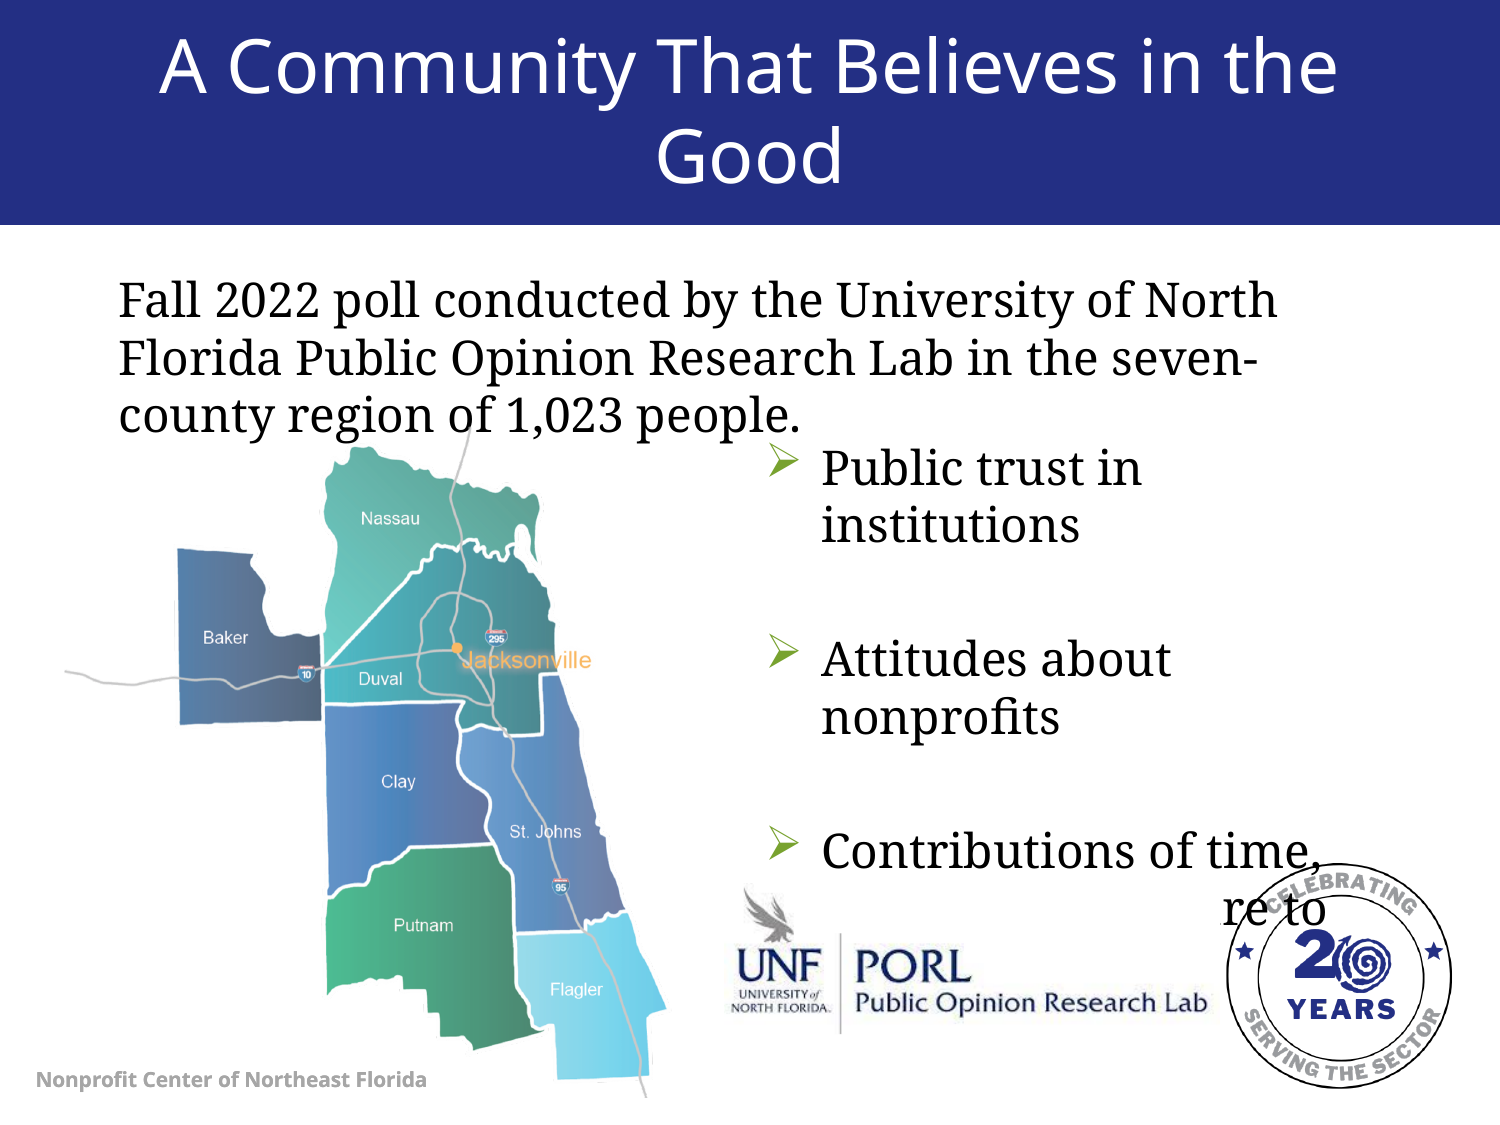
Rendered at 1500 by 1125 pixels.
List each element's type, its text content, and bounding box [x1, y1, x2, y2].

title A Community That Believes in the Good [39, 0, 1461, 219]
picture [724, 832, 1477, 1108]
picture [39, 406, 707, 1099]
list Fall 2022 poll conducted by the University of North Florida Public Opinion Research Lab in the seven-county region of 1,023 people. [103, 262, 1397, 436]
text_box Public trust in institutions Attitudes about nonprofits Contributions of time, talent, and treasure to nonprofits [750, 429, 1417, 824]
